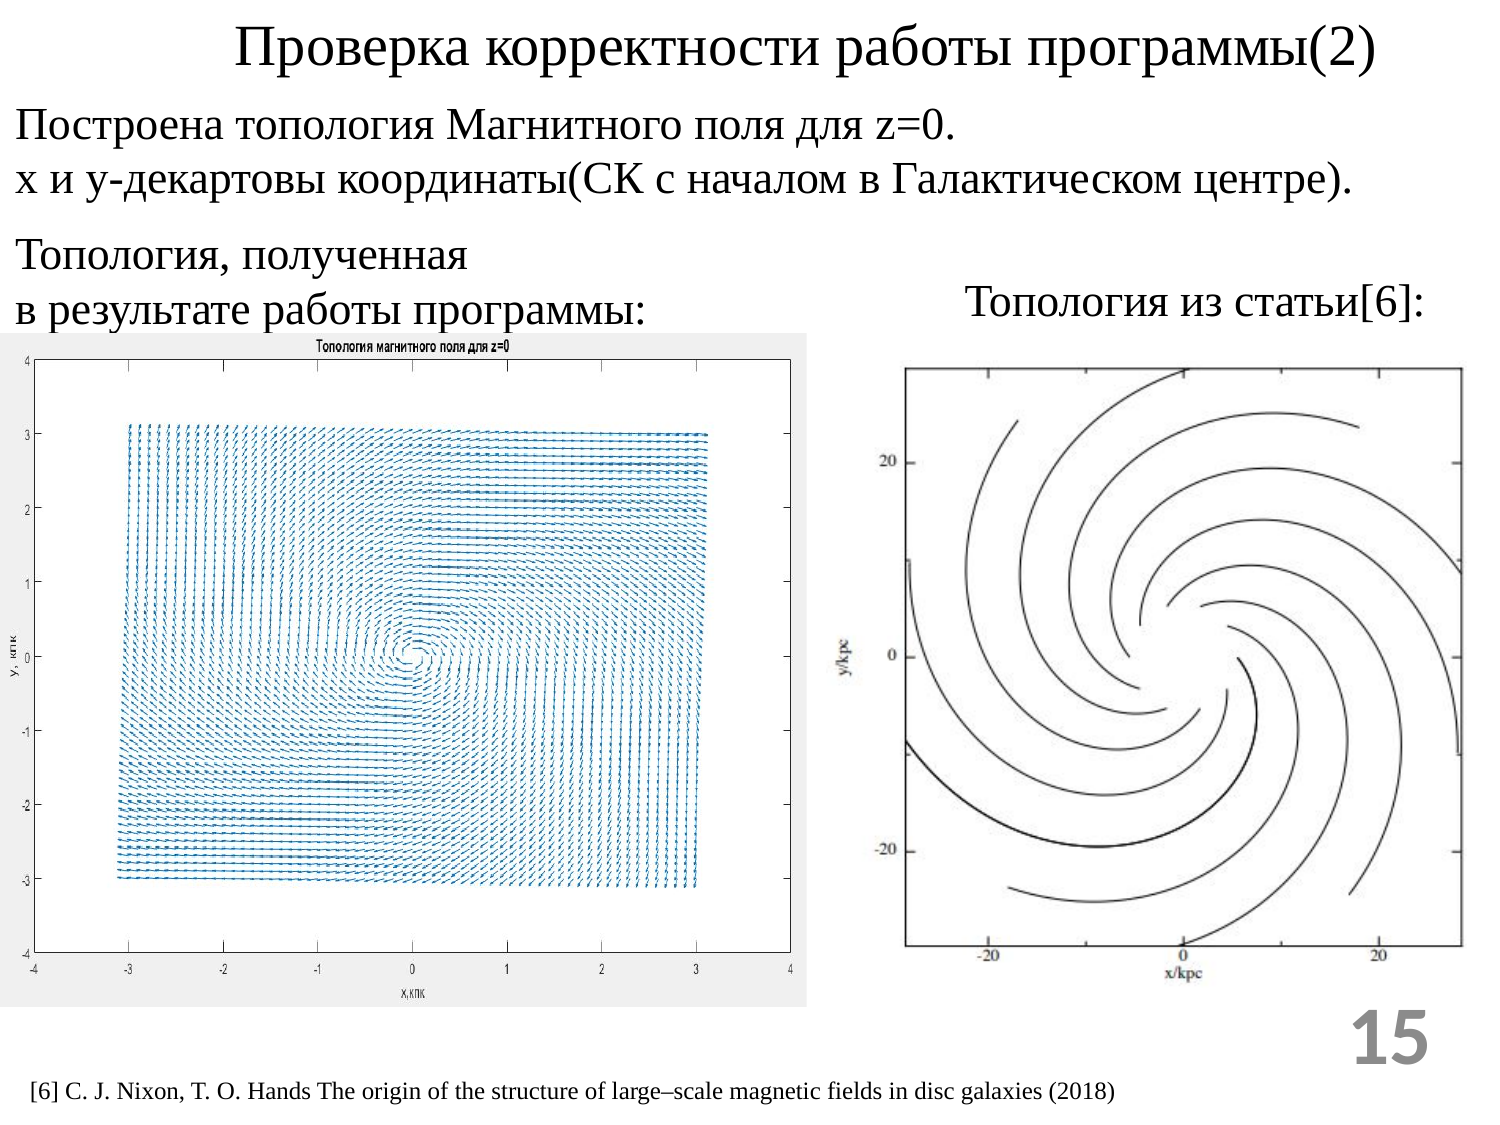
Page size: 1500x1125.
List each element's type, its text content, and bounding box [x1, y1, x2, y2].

text_box Топология из статьи[6]: [949, 263, 1474, 334]
slide_number 15 [1109, 1001, 1447, 1062]
text_box [6] C. J. Nixon, T. O. Hands The origin of the structure of large–scale magnetic fields in disc galaxies (2018) [15, 1066, 1179, 1112]
text_box Проверка корректности работы программы(2) [220, 0, 1412, 85]
picture [825, 360, 1500, 991]
list Построена топология Магнитного поля для z=0. х и у-декартовы координаты(СК с началом в Галактическом центре). Топология, полученная в результате работы программы: [0, 85, 1447, 975]
picture [0, 333, 807, 1007]
